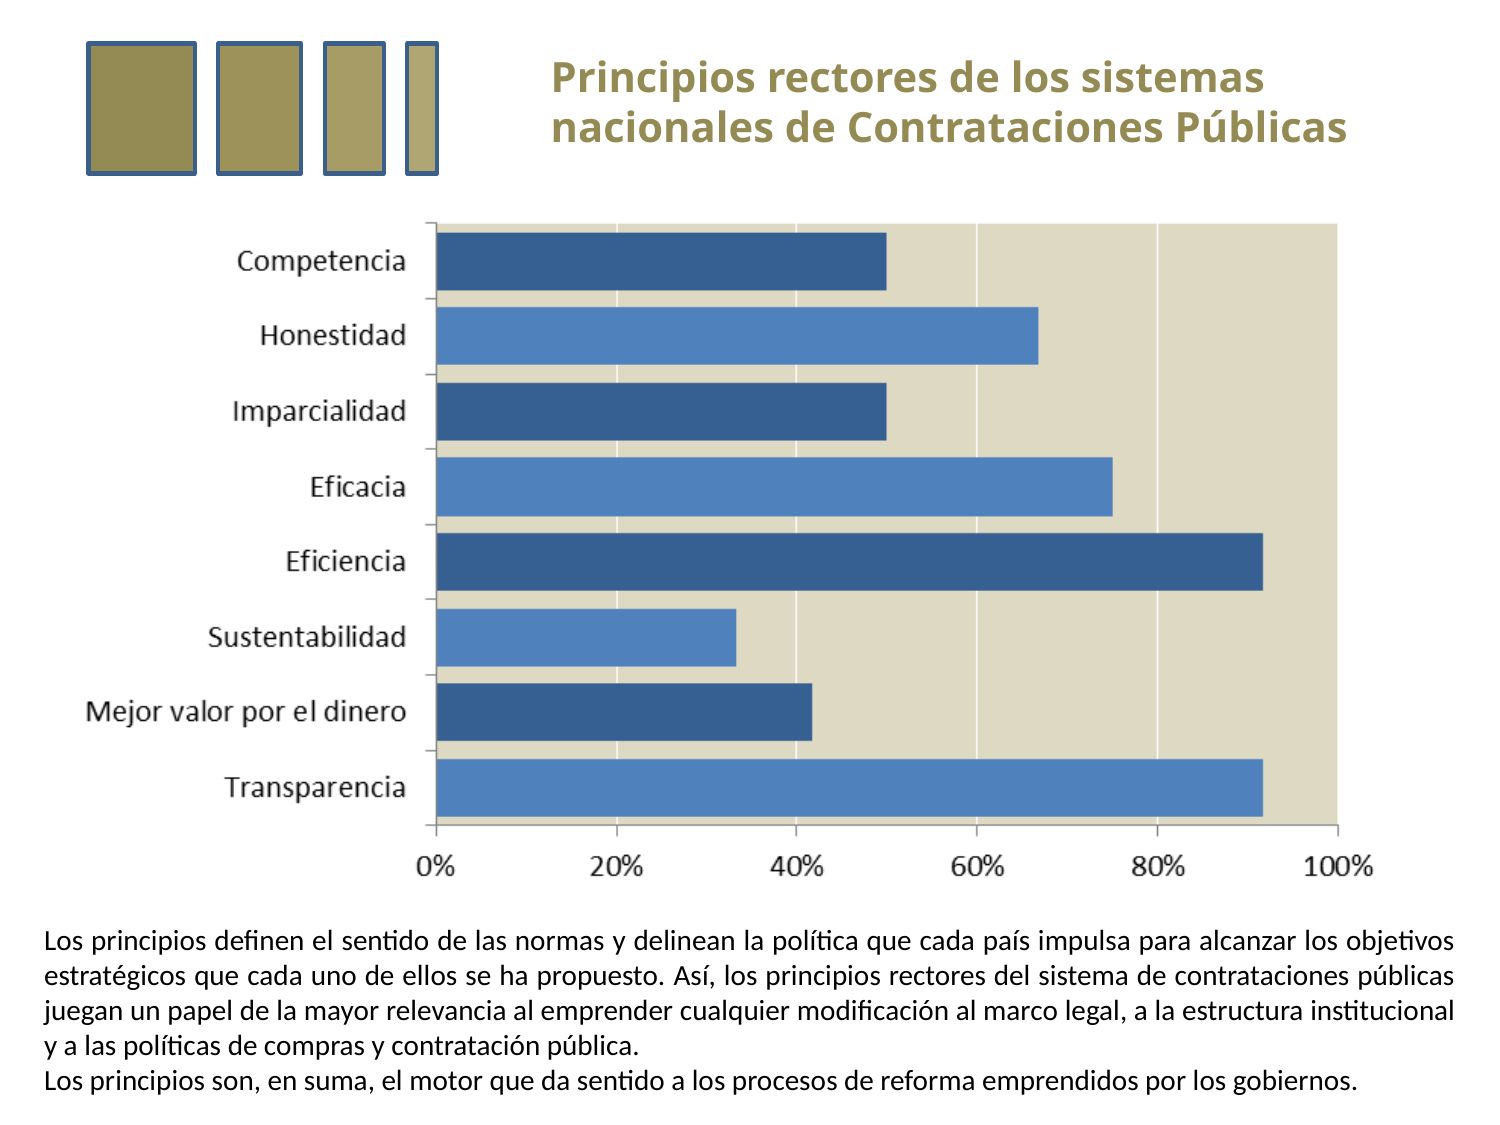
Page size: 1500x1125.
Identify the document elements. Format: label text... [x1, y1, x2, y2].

picture [64, 188, 1409, 906]
text_box Los principios definen el sentido de las normas y delinean la política que cada país impulsa para alcanzar los objetivos estratégicos que cada uno de ellos se ha propuesto. Así, los principios rectores del sistema de contrataciones públicas juegan un papel de la mayor relevancia al emprender cualquier modificación al marco legal, a la estructura institucional y a las políticas de compras y contratación pública. Los principios son, en suma, el motor que da sentido a los procesos de reforma emprendidos por los gobiernos. [29, 914, 1471, 1104]
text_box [88, 43, 438, 174]
text_box Principios rectores de los sistemas nacionales de Contrataciones Públicas [535, 7, 1500, 195]
